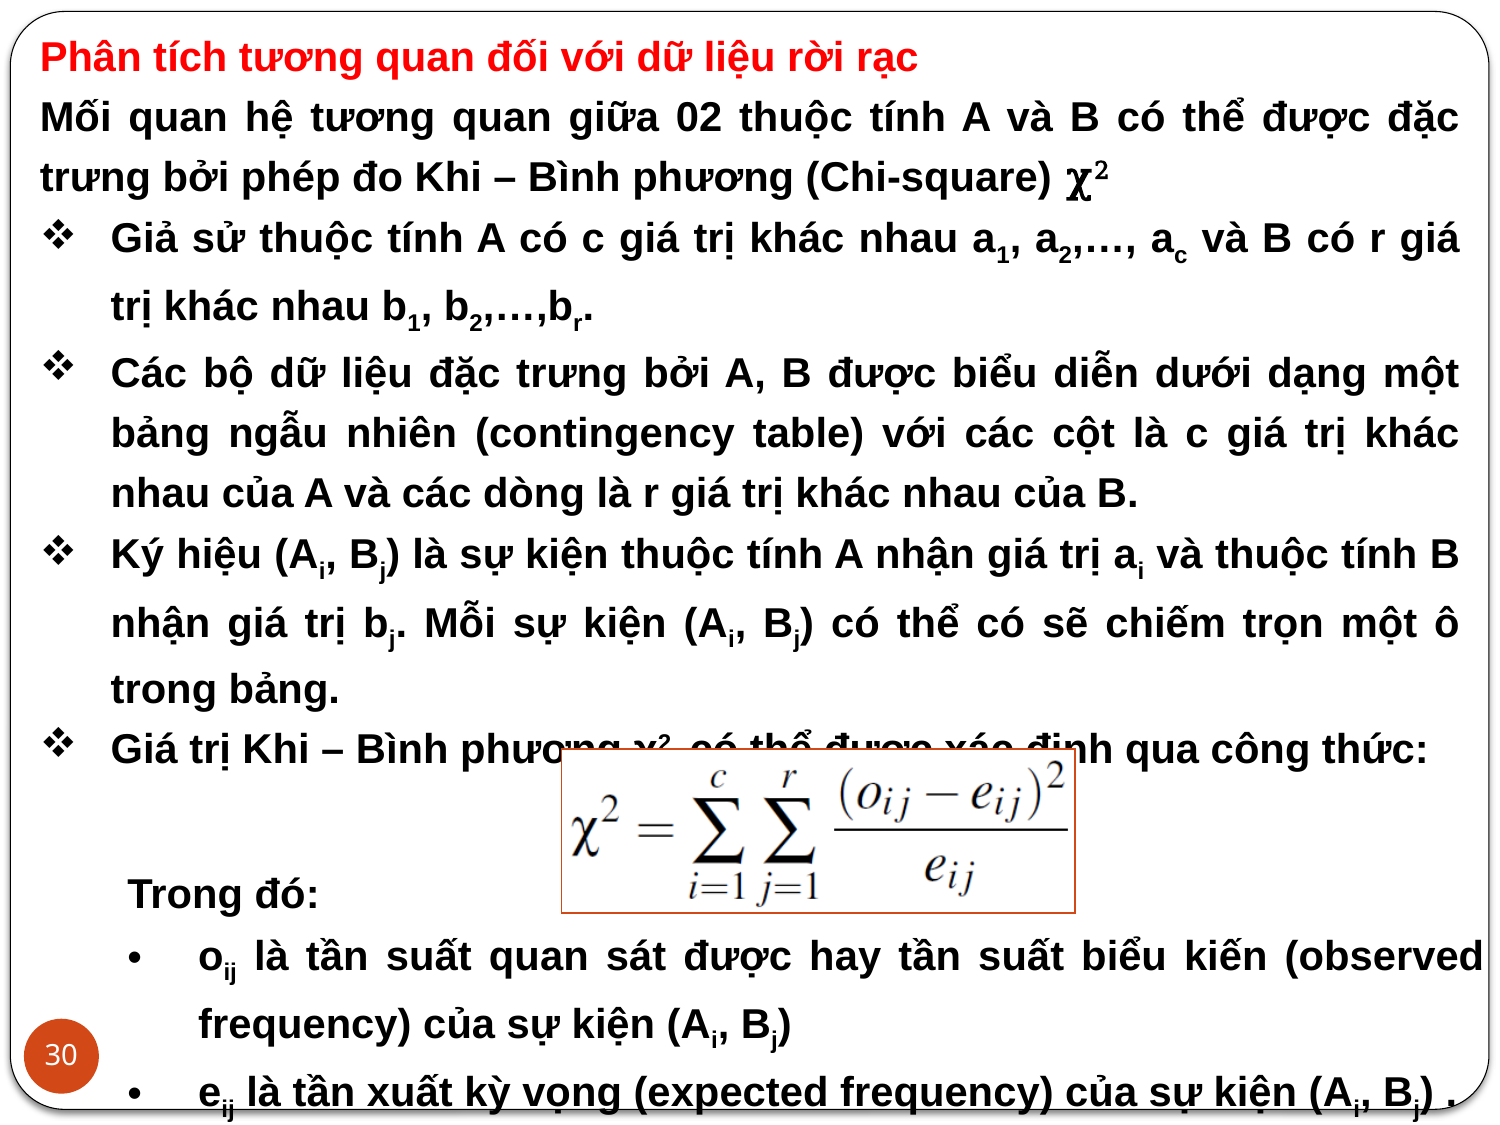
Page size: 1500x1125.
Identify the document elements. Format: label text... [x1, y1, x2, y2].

text_box Trong đó: oij là tần suất quan sát được hay tần suất biểu kiến (observed frequency) của sự kiện (Ai, Bj) eij là tần xuất kỳ vọng (expected frequency) của sự kiện (Ai, Bj) . [112, 849, 1500, 1125]
slide_number 30 [23, 1018, 99, 1094]
text_box Phân tích tương quan đối với dữ liệu rời rạc Mối quan hệ tương quan giữa 02 thuộc tính A và B có thể được đặc trưng bởi phép đo Khi – Bình phương (Chi-square) χ2 Giả sử thuộc tính A có c giá trị khác nhau a1, a2,…, ac và B có r giá trị khác nhau b1, b2,…,br. Các bộ dữ liệu đặc trưng bởi A, B được biểu diễn dưới dạng một bảng ngẫu nhiên (contingency table) với các cột là c giá trị khác nhau của A và các dòng là r giá trị khác nhau của B. Ký hiệu (Ai, Bj) là sự kiện thuộc tính A nhận giá trị ai và thuộc tính B nhận giá trị bj. Mỗi sự kiện (Ai, Bj) có thể có sẽ chiếm trọn một ô trong bảng. Giá trị Khi – Bình phương χ2 có thể được xác định qua công thức: [24, 12, 1475, 780]
picture [562, 749, 1075, 913]
